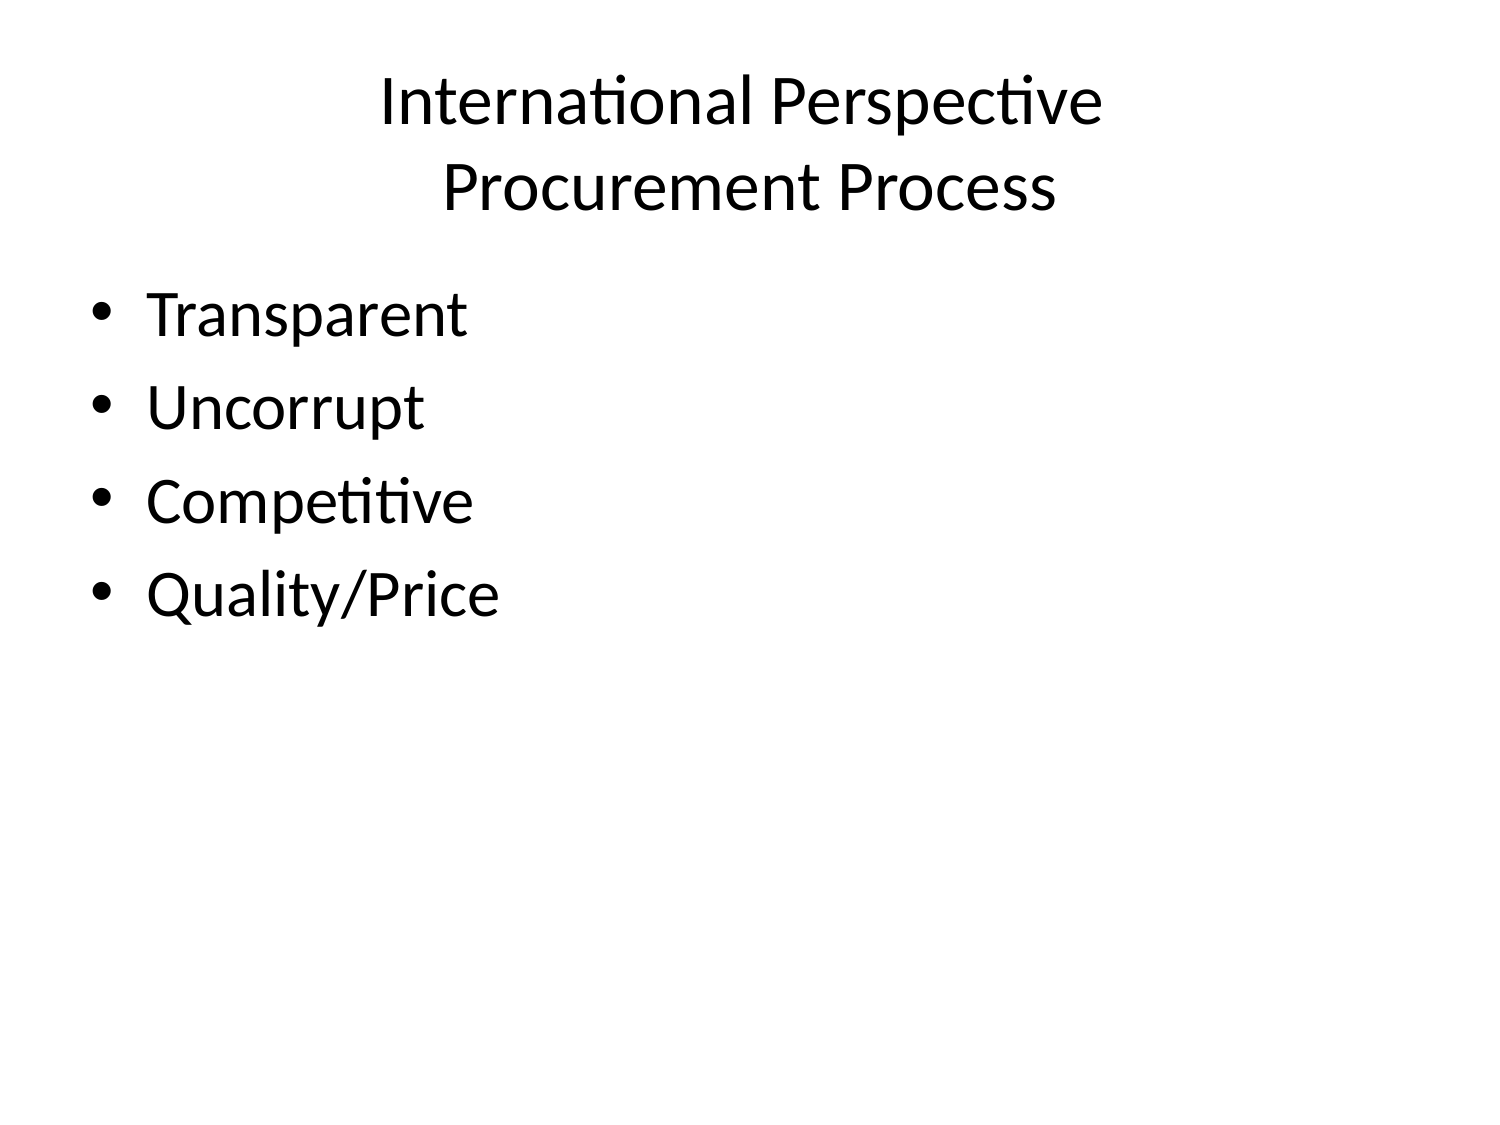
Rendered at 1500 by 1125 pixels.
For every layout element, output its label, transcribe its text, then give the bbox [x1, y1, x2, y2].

title International Perspective Procurement Process [75, 45, 1425, 233]
list Transparent Uncorrupt Competitive Quality/Price [75, 262, 1425, 1005]
